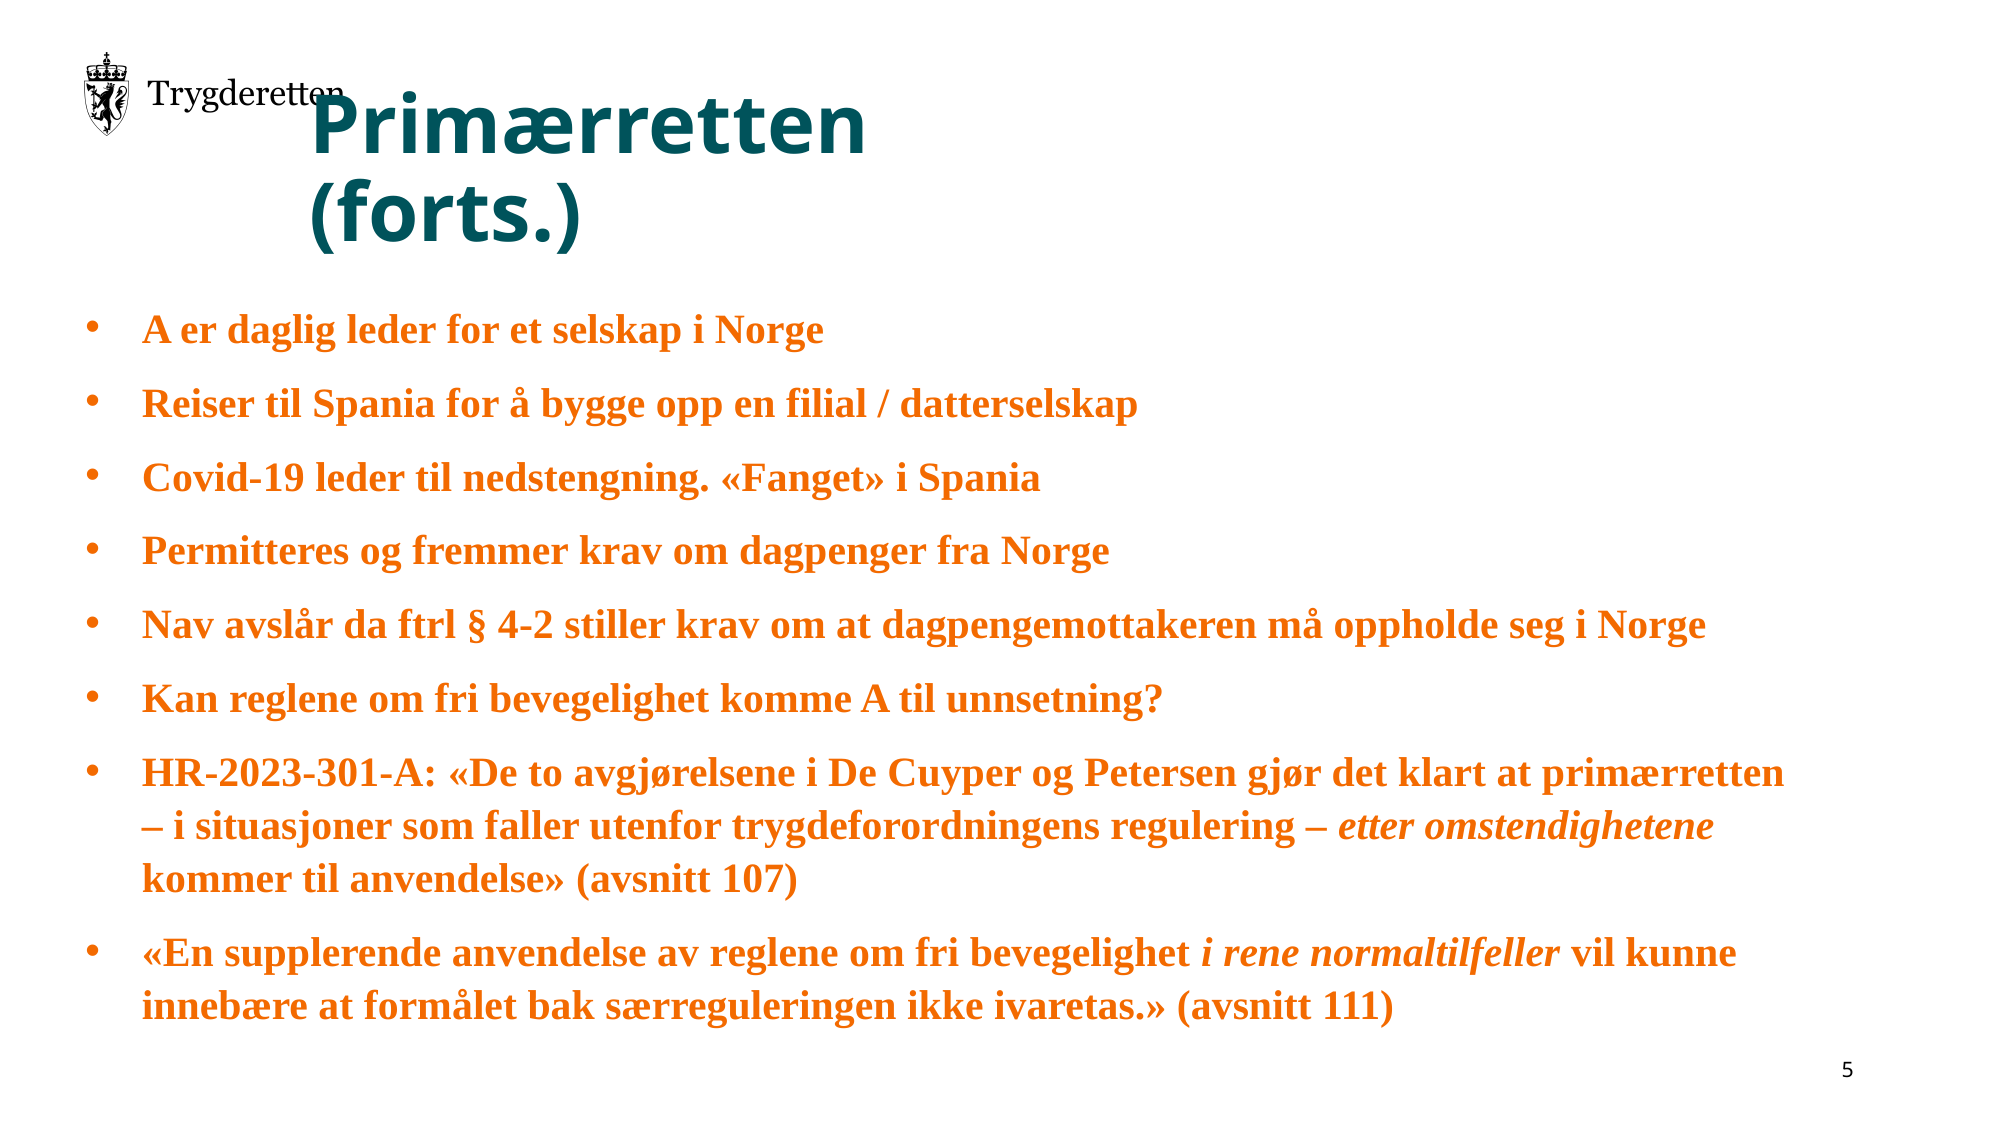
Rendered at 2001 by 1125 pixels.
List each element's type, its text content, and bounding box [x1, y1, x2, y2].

list A er daglig leder for et selskap i Norge Reiser til Spania for å bygge opp en filial / datterselskap Covid-19 leder til nedstengning. «Fanget» i Spania Permitteres og fremmer krav om dagpenger fra Norge Nav avslår da ftrl § 4-2 stiller krav om at dagpengemottakeren må oppholde seg i Norge Kan reglene om fri bevegelighet komme A til unnsetning? HR-2023-301-A: «De to avgjørelsene i De Cuyper og Petersen gjør det klart at primærretten – i situasjoner som faller utenfor trygdeforordningens regulering – etter omstendighetene kommer til anvendelse» (avsnitt 107) «En supplerende anvendelse av reglene om fri bevegelighet i rene normaltilfeller vil kunne innebære at formålet bak særreguleringen ikke ivaretas.» (avsnitt 111) [85, 298, 1794, 1030]
title Primærretten (forts.) [309, 124, 1118, 268]
slide_number 5 [1760, 1051, 1854, 1090]
picture [84, 52, 345, 136]
